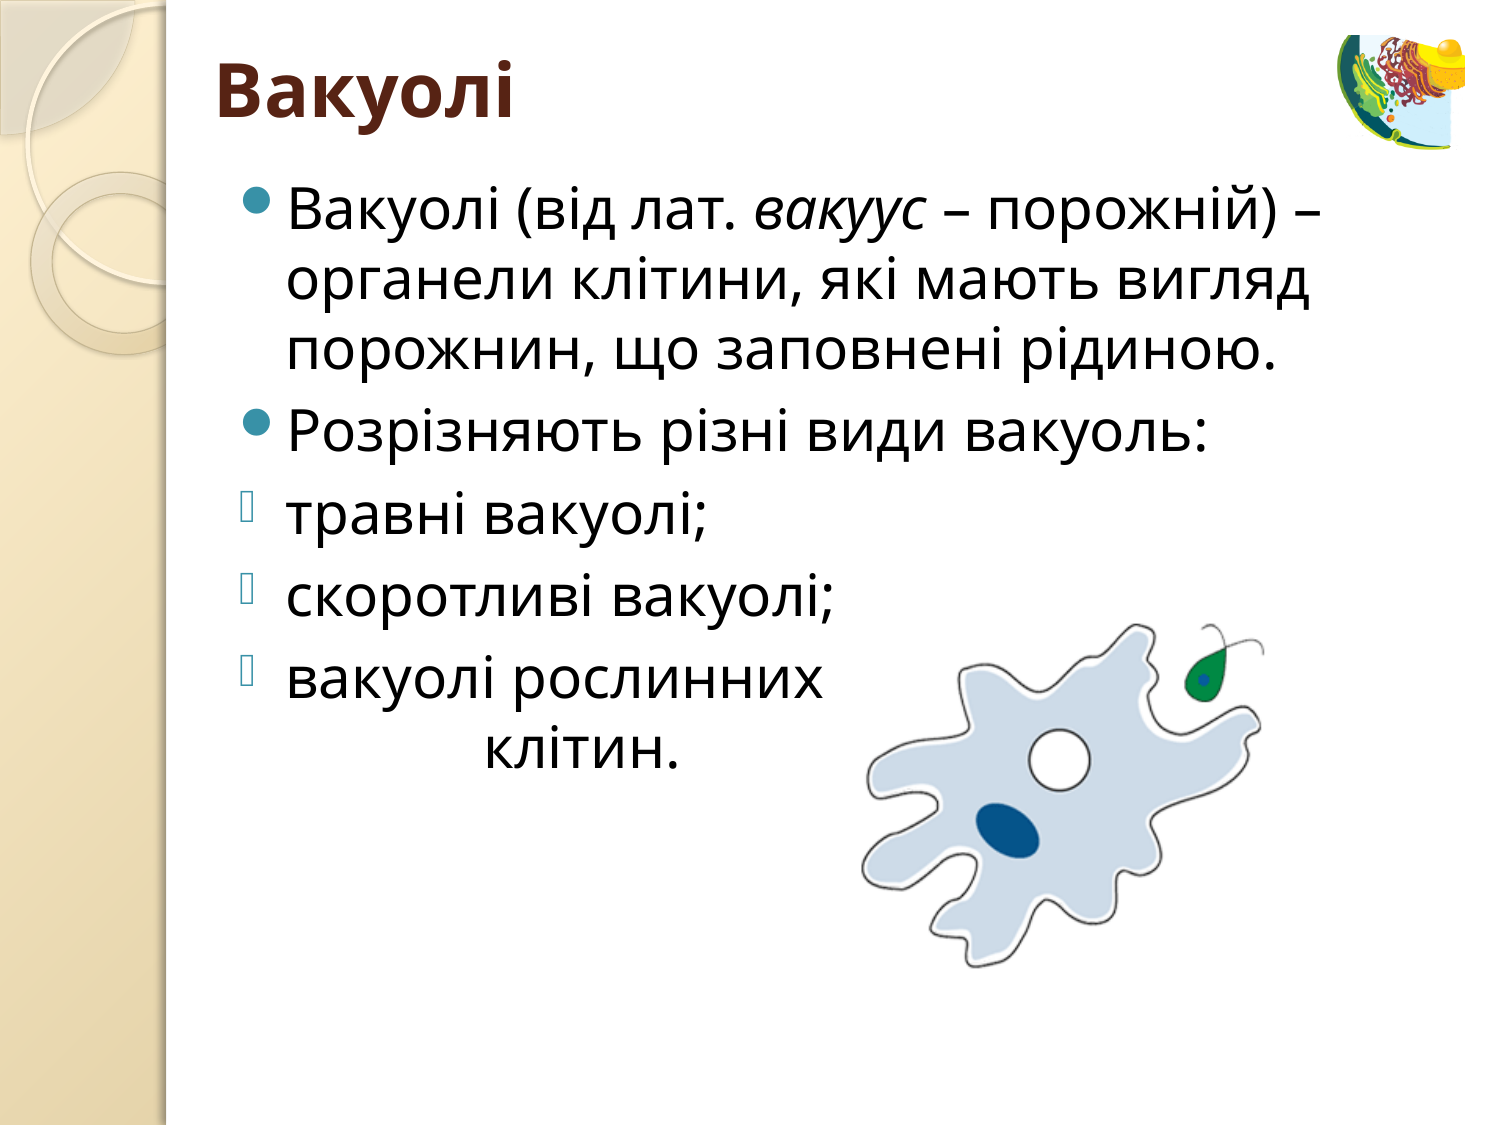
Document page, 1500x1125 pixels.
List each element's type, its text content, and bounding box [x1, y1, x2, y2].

picture [1335, 34, 1466, 152]
picture [843, 480, 1313, 1028]
list Вакуолі (від лат. вакуус – порожній) – органели клітини, які мають вигляд порожнин, що заповнені рідиною. Розрізняють різні види вакуоль: травні вакуолі; скоротливі вакуолі; вакуолі рослинних клітин. [210, 164, 1441, 868]
title Вакуолі [199, 35, 1331, 141]
